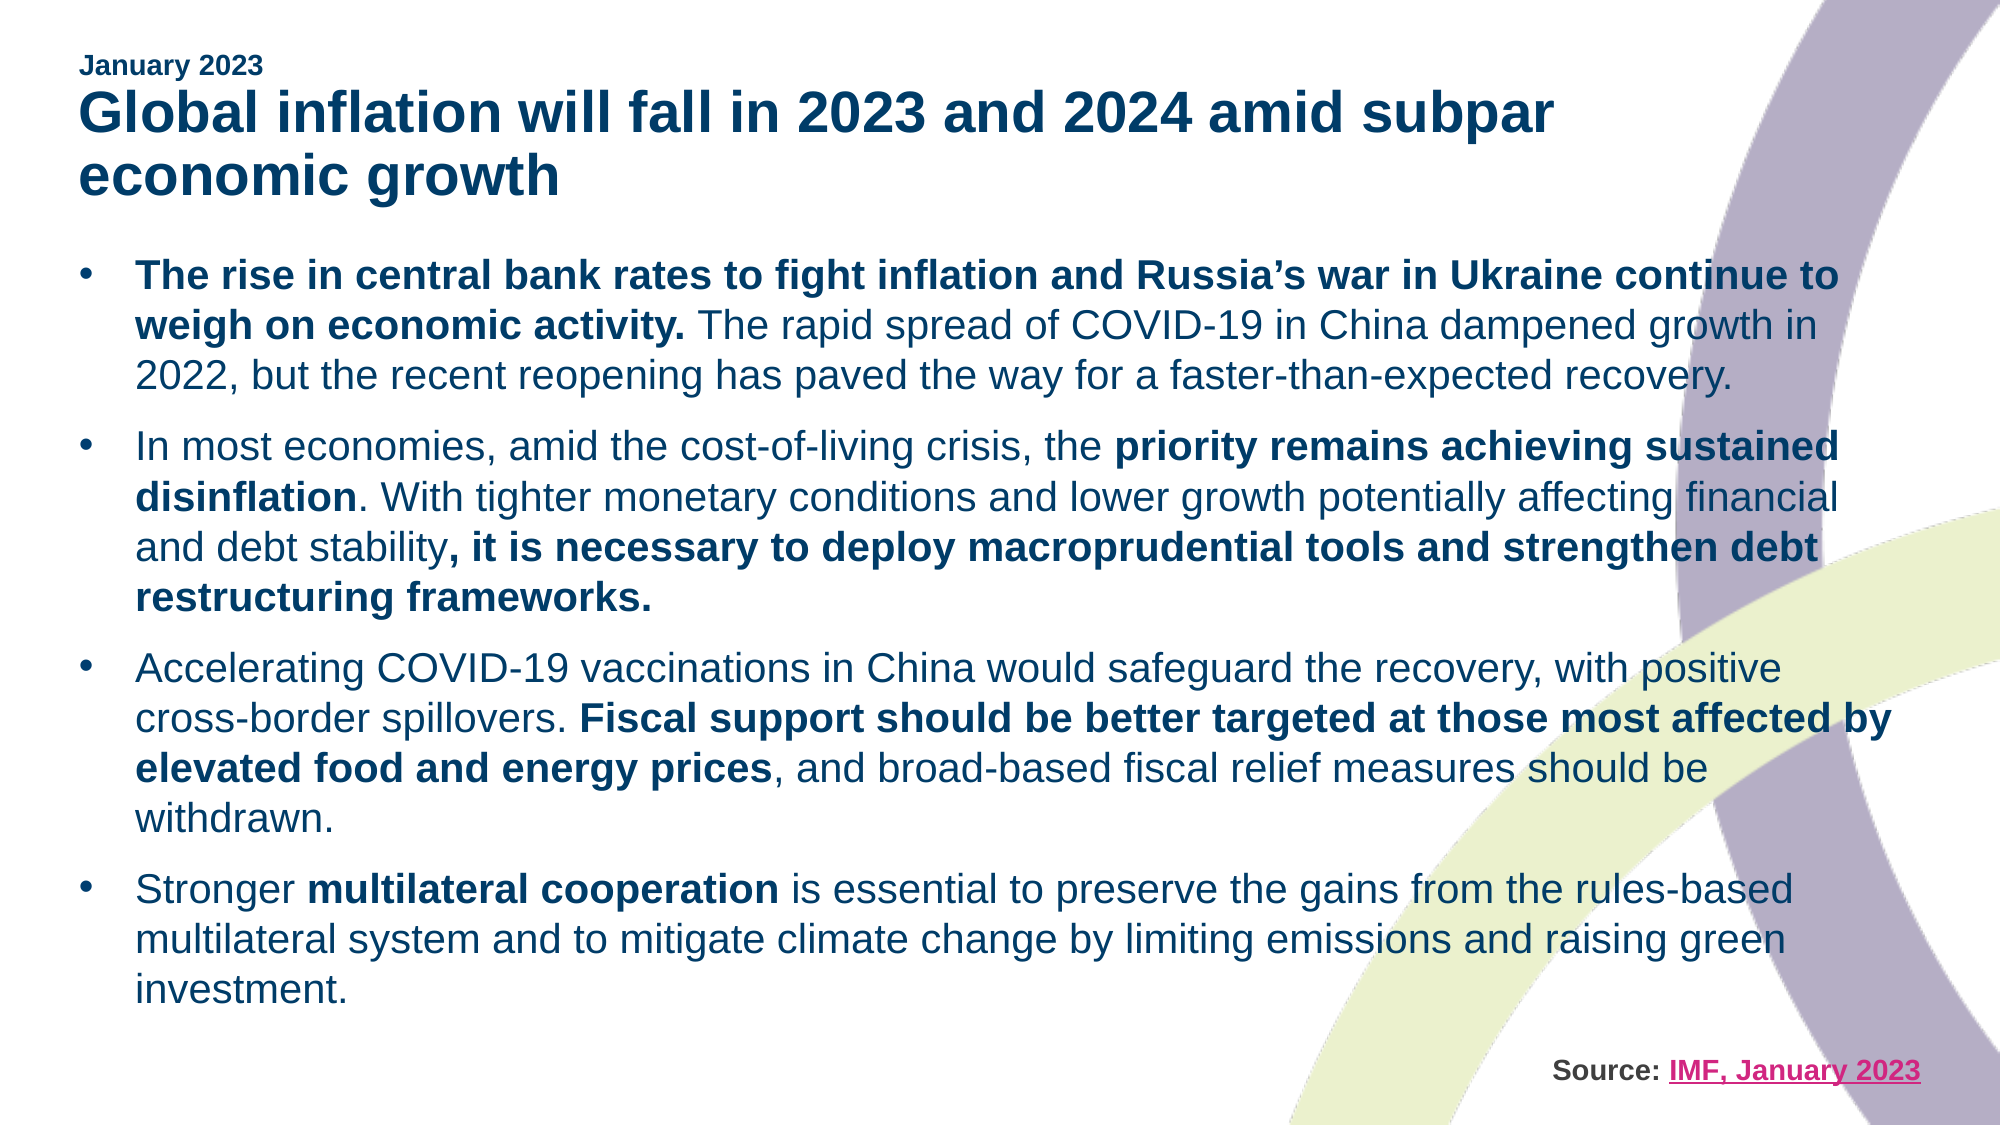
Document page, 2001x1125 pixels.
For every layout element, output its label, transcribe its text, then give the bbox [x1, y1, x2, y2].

picture [1217, 0, 2000, 1125]
title January 2023 Global inflation will fall in 2023 and 2024 amid subpar economic growth [63, 29, 1806, 216]
text_box Source: IMF, January 2023 [1412, 1044, 1937, 1094]
list The rise in central bank rates to fight inflation and Russia’s war in Ukraine continue to weigh on economic activity. The rapid spread of COVID-19 in China dampened growth in 2022, but the recent reopening has paved the way for a faster-than-expected recovery. In most economies, amid the cost-of-living crisis, the priority remains achieving sustained disinflation. With tighter monetary conditions and lower growth potentially affecting financial and debt stability, it is necessary to deploy macroprudential tools and strengthen debt restructuring frameworks. Accelerating COVID-19 vaccinations in China would safeguard the recovery, with positive cross-border spillovers. Fiscal support should be better targeted at those most affected by elevated food and energy prices, and broad-based fiscal relief measures should be withdrawn. Stronger multilateral cooperation is essential to preserve the gains from the rules-based multilateral system and to mitigate climate change by limiting emissions and raising green investment. [63, 240, 1923, 1070]
